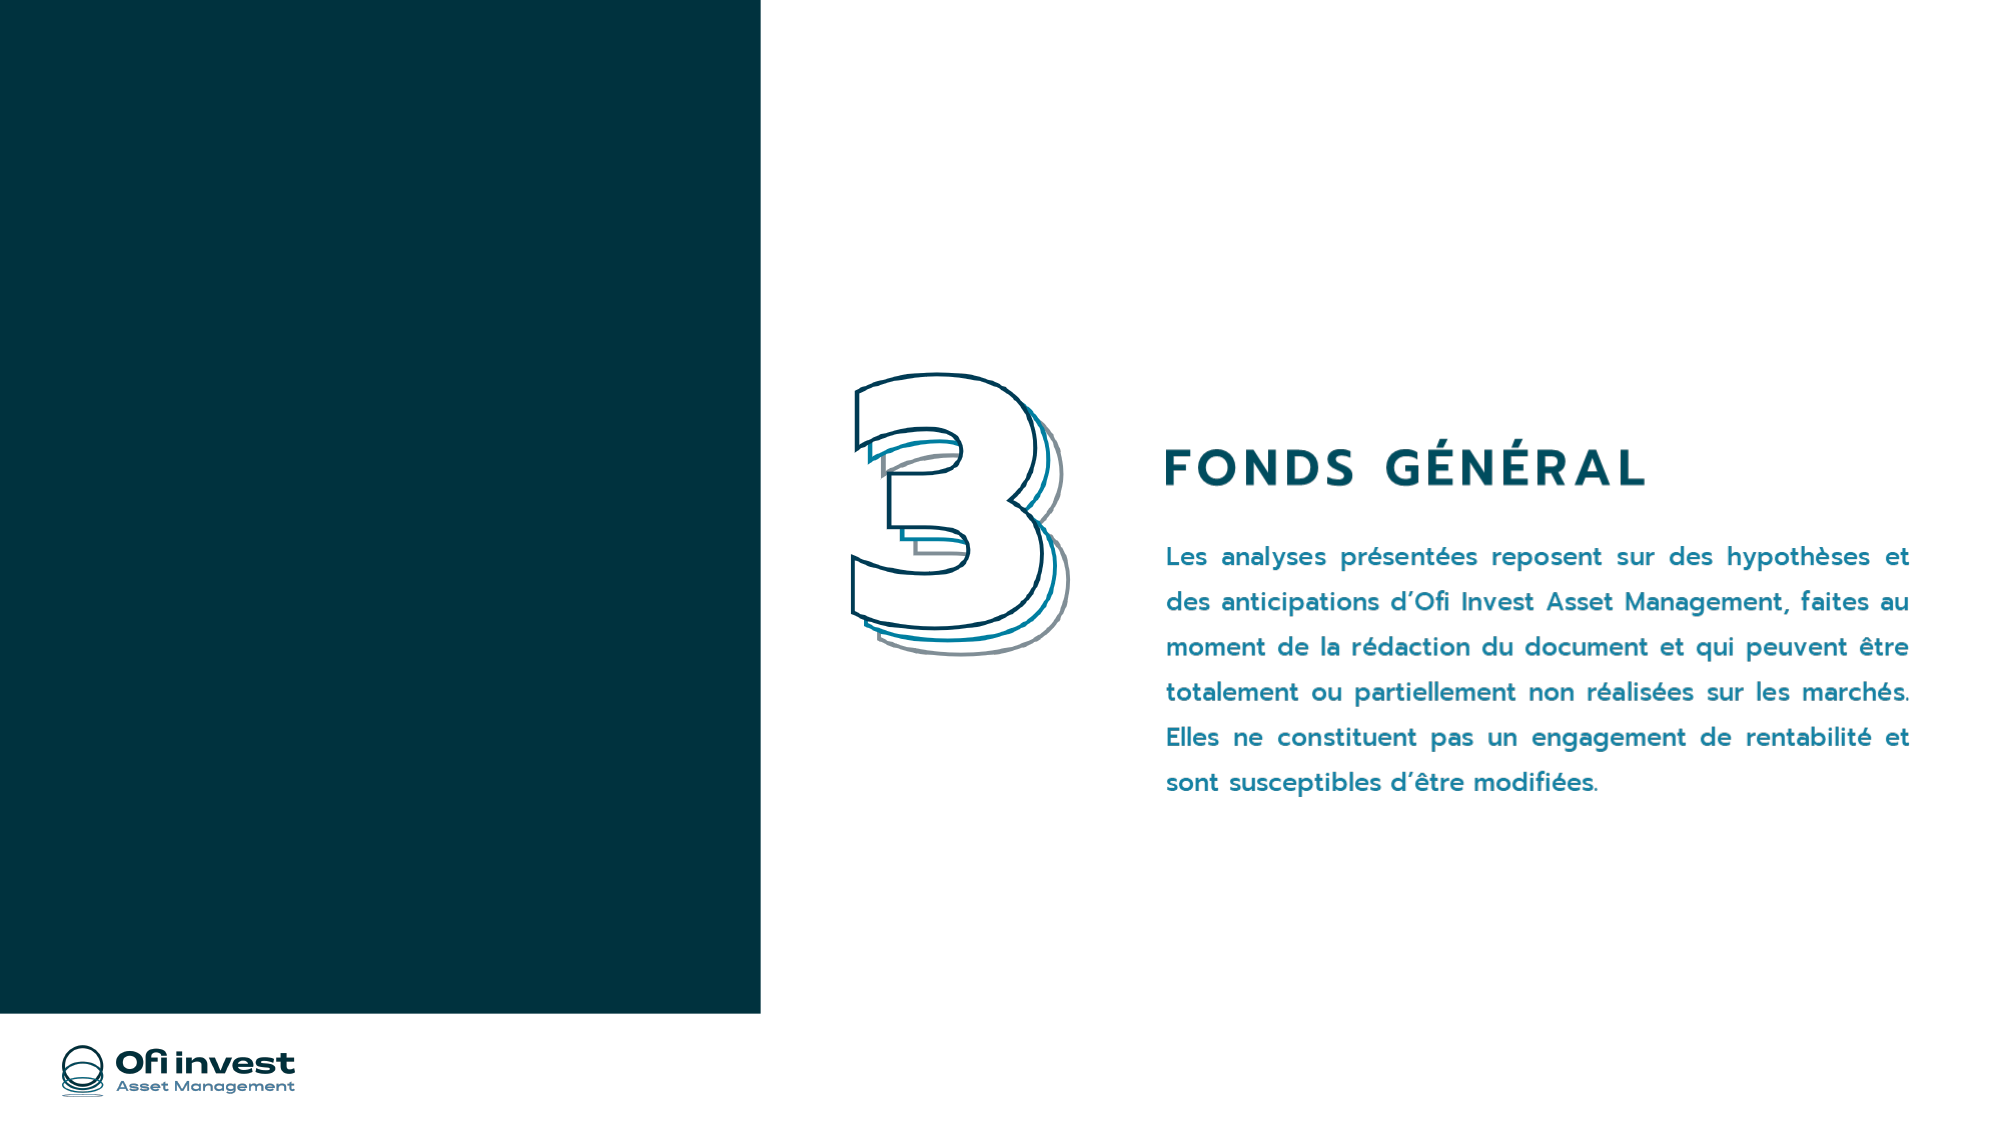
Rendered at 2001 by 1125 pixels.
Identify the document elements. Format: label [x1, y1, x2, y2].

picture [66, 1049, 100, 1066]
picture [66, 1064, 99, 1083]
picture [785, 340, 1926, 815]
picture [62, 1045, 295, 1097]
picture [62, 1045, 77, 1059]
picture [287, 1062, 295, 1069]
